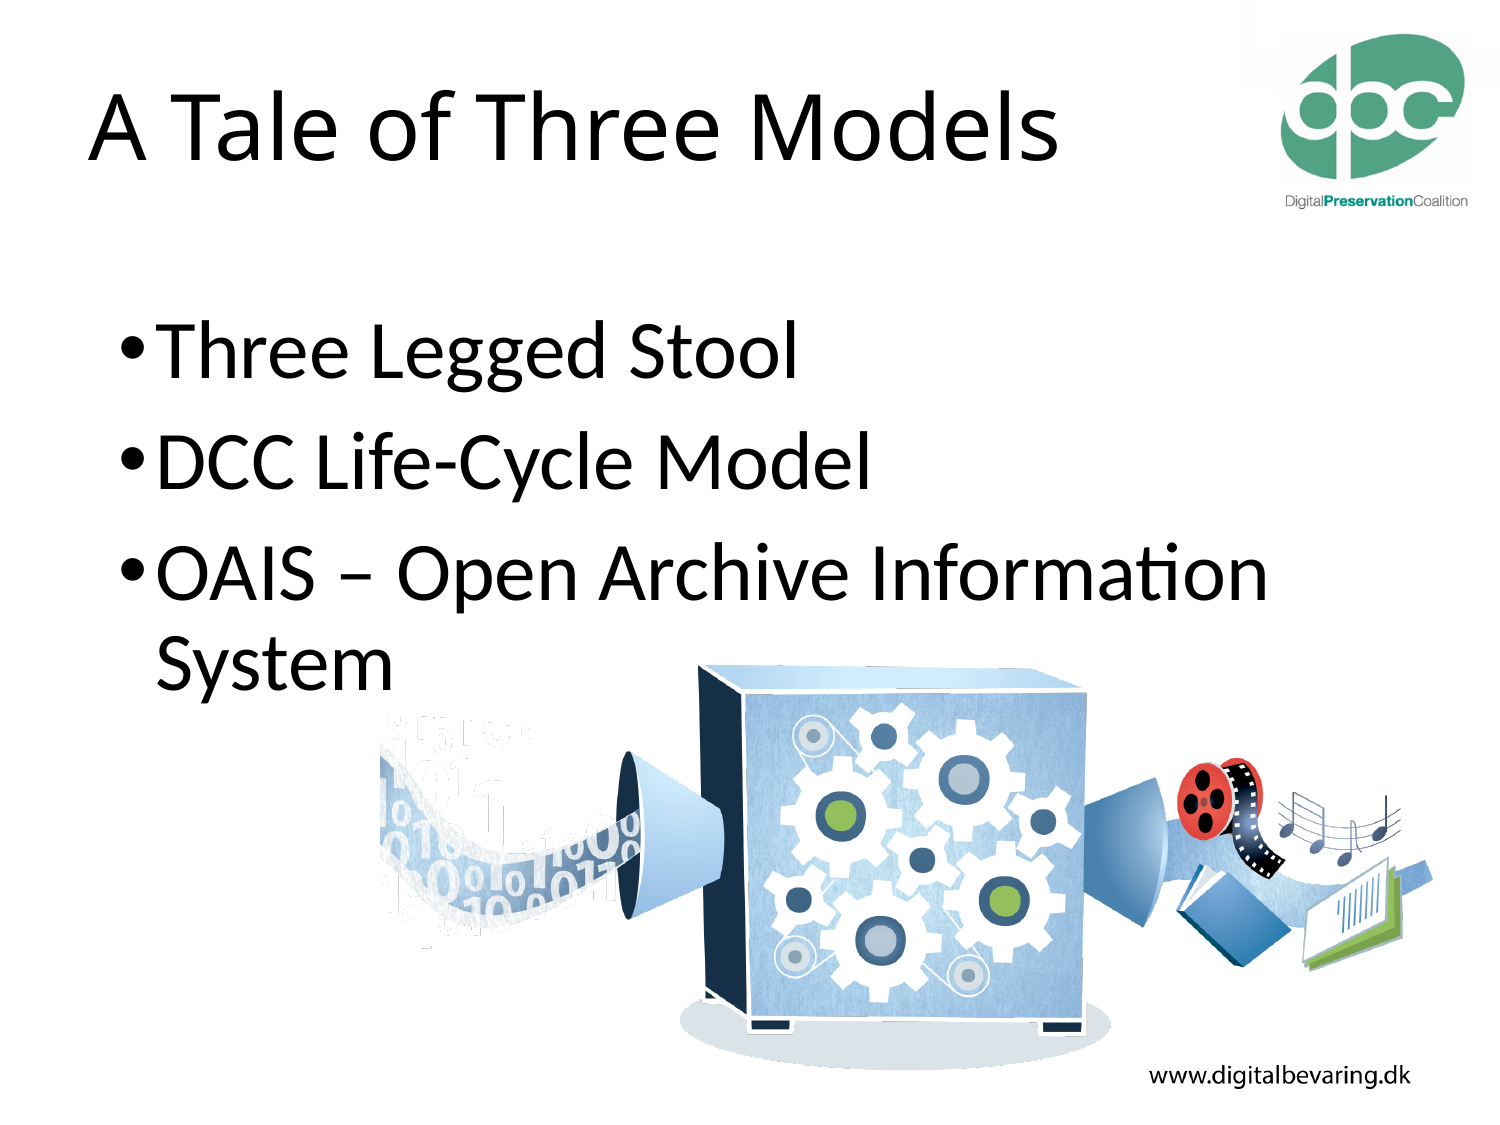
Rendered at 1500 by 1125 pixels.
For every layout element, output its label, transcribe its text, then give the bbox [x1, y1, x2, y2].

list Three Legged Stool DCC Life-Cycle Model OAIS – Open Archive Information System [103, 299, 1397, 1014]
title A Tale of Three Models [73, 22, 1368, 240]
picture [1241, 0, 1500, 253]
picture [380, 627, 1433, 1093]
